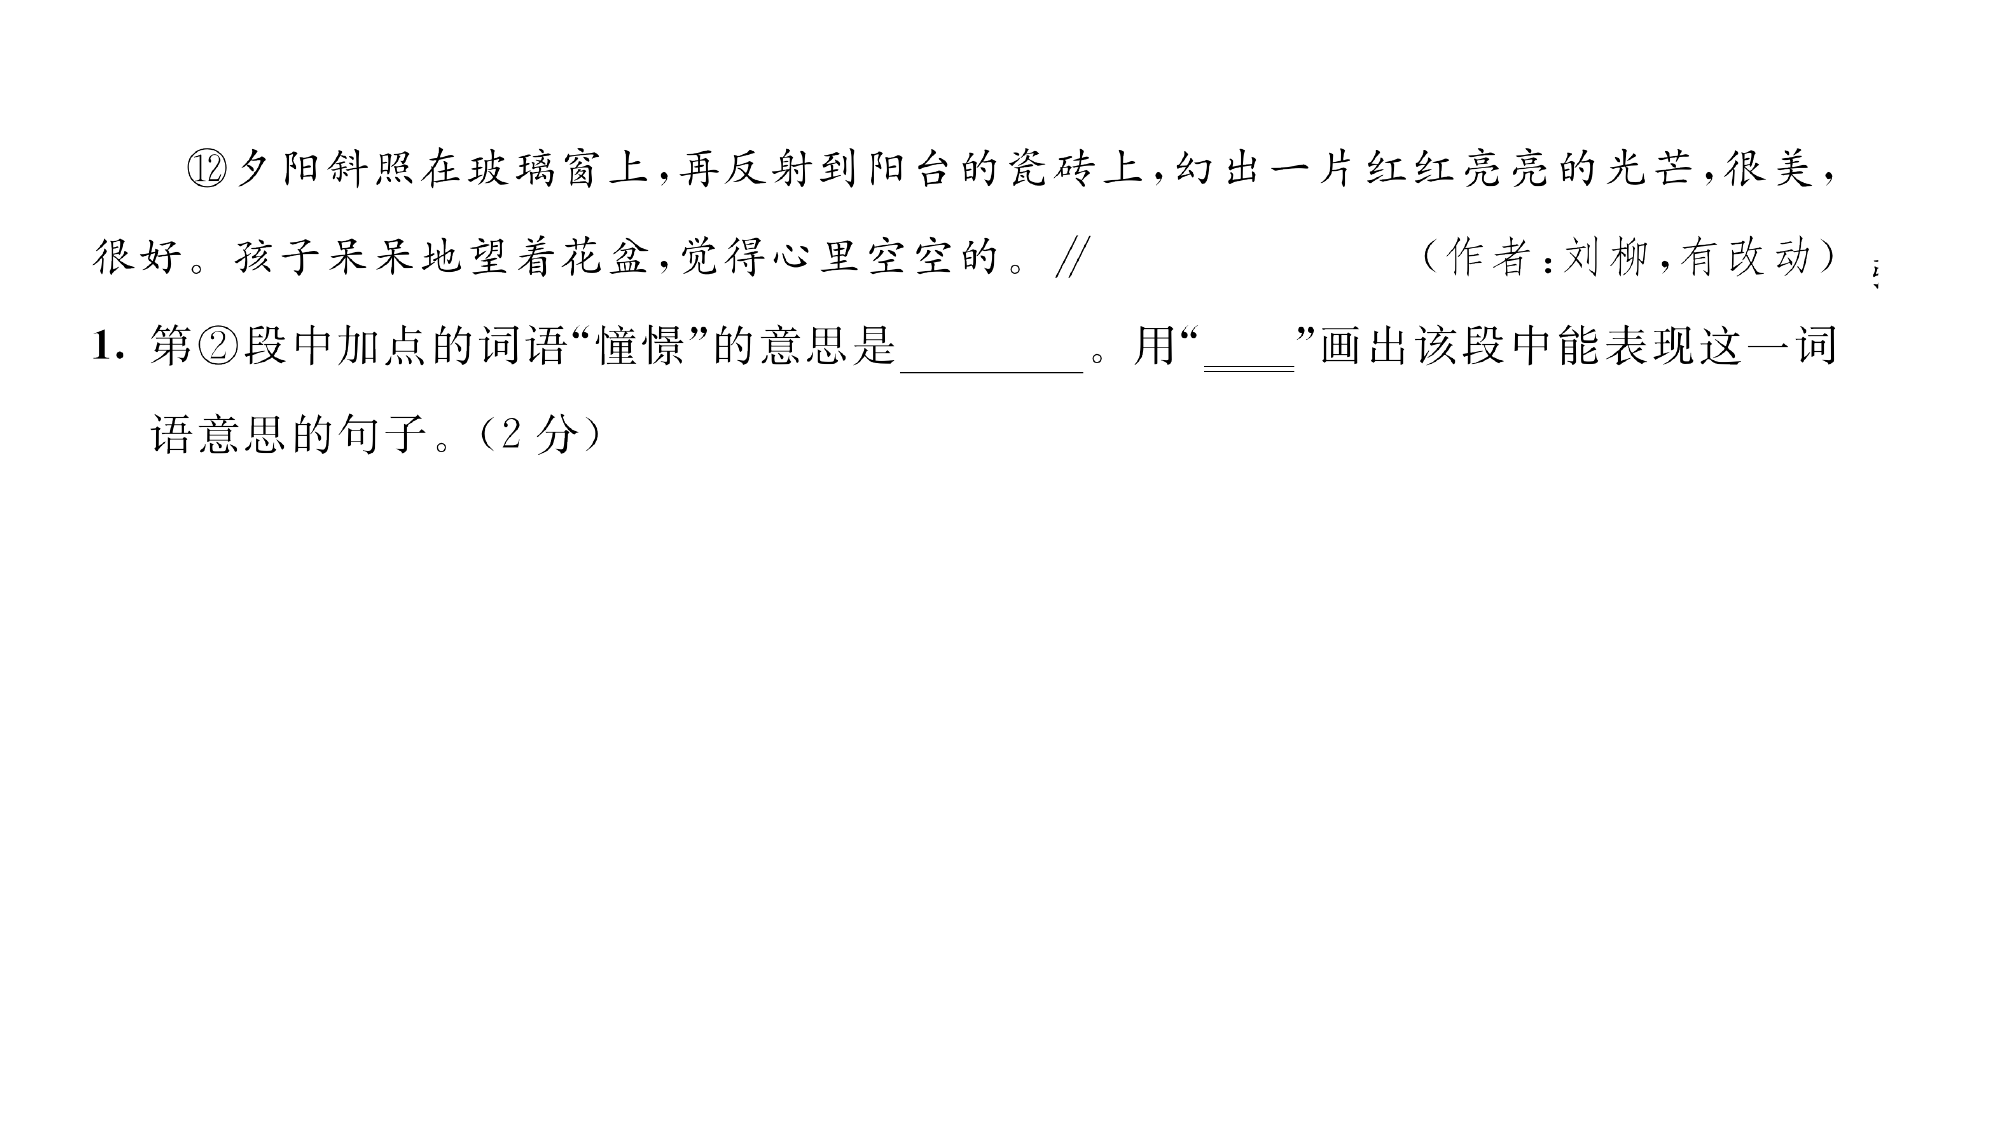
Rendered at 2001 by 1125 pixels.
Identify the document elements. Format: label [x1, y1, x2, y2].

picture [88, 118, 1979, 470]
